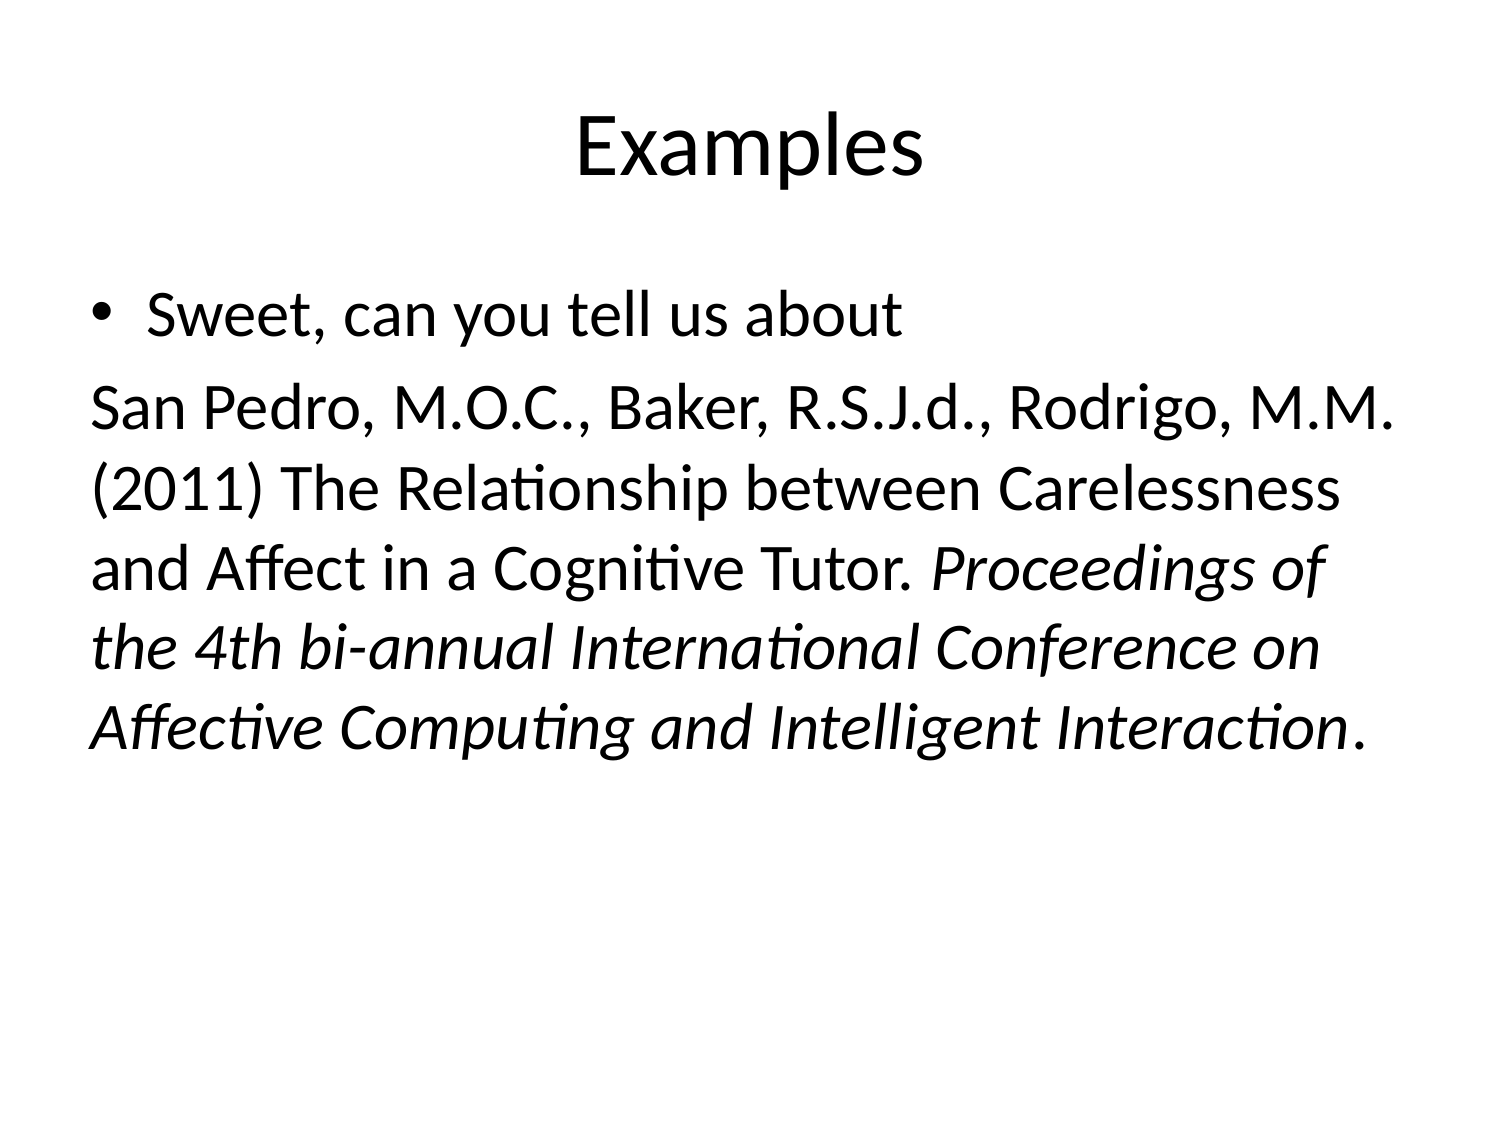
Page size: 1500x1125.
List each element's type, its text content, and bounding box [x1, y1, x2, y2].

title Examples [75, 45, 1425, 233]
list Sweet, can you tell us about San Pedro, M.O.C., Baker, R.S.J.d., Rodrigo, M.M. (2011) The Relationship between Carelessness and Affect in a Cognitive Tutor. Proceedings of the 4th bi-annual International Conference on Affective Computing and Intelligent Interaction. [75, 262, 1425, 1005]
